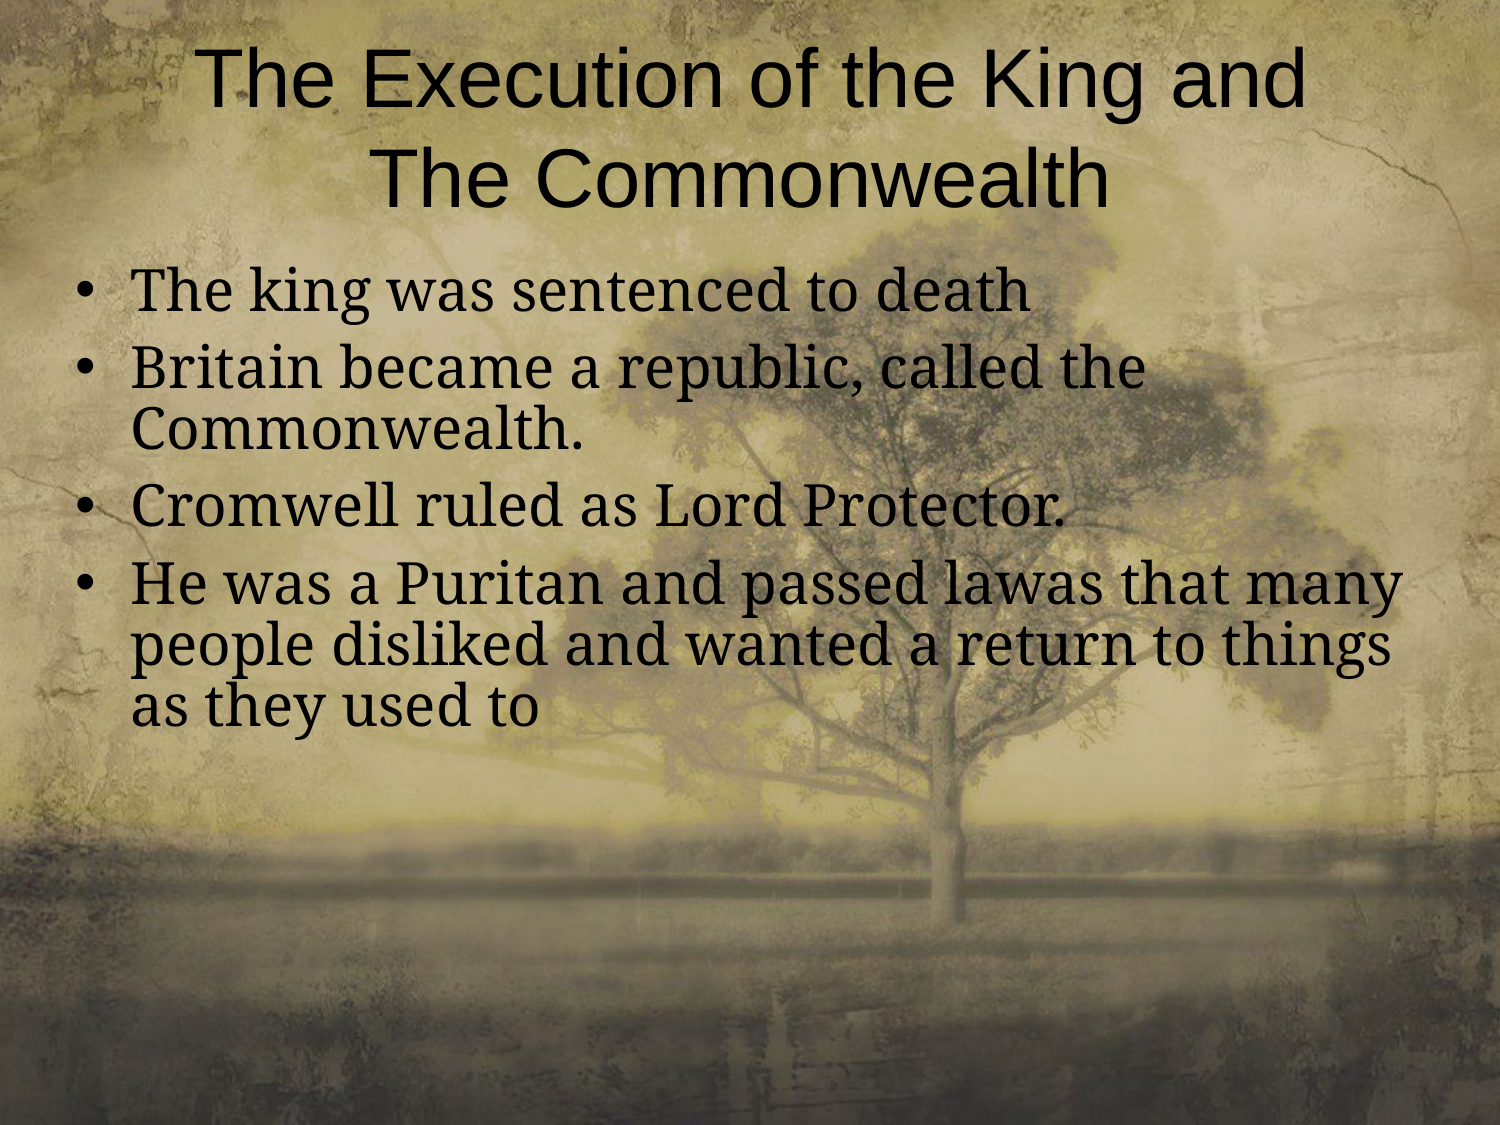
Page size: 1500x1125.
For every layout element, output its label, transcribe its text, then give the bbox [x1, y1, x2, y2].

title The Execution of the King and The Commonwealth [76, 16, 1427, 232]
picture [0, 0, 1500, 1125]
list The king was sentenced to death Britain became a republic, called the Commonwealth. Cromwell ruled as Lord Protector. He was a Puritan and passed lawas that many people disliked and wanted a return to things as they used to [75, 262, 1425, 901]
